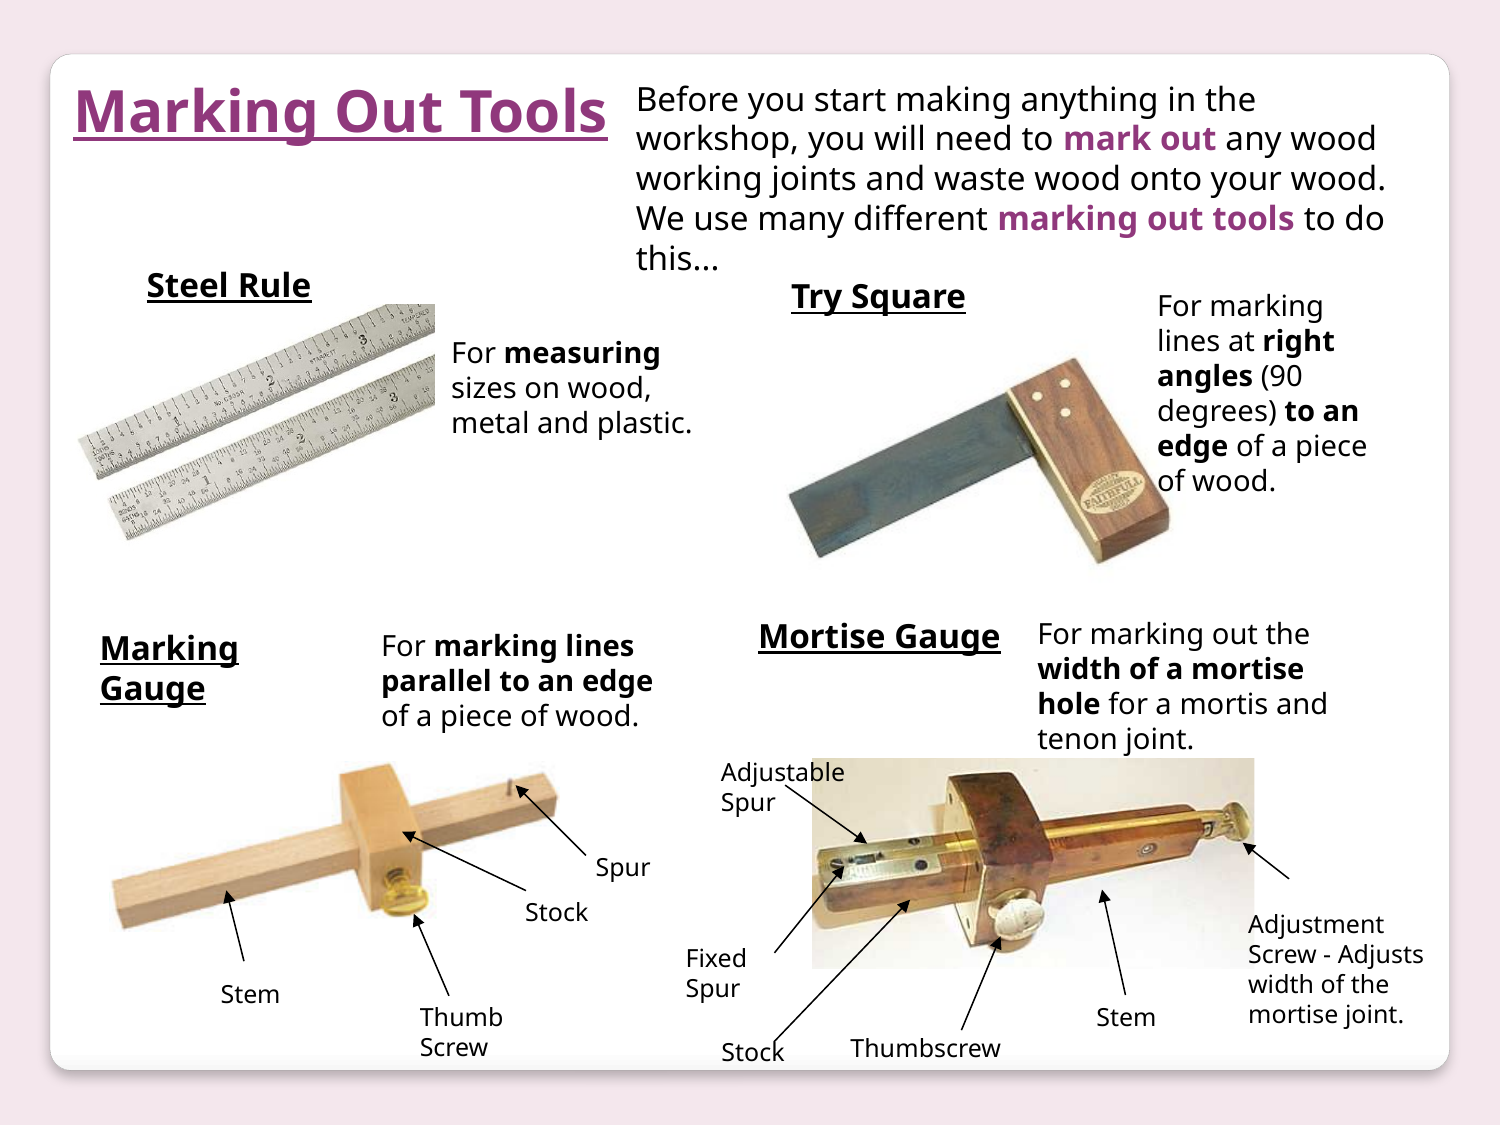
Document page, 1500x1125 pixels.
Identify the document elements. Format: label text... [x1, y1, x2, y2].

picture [108, 761, 560, 932]
text_box Stem [1090, 995, 1168, 1031]
text_box Stock [565, 890, 608, 926]
text_box Stock [715, 1030, 804, 1066]
text_box Thumbscrew [844, 1026, 1020, 1066]
text_box Thumb Screw [413, 995, 565, 1032]
picture [773, 339, 1199, 598]
text_box For marking lines parallel to an edge of a piece of wood. [375, 621, 668, 752]
text_box For marking out the width of a mortise hole for a mortis and tenon joint. [1031, 609, 1372, 762]
text_box Spur [589, 845, 715, 891]
picture [70, 304, 435, 551]
text_box For marking lines at right angles (90 degrees) to an edge of a piece of wood. [1151, 285, 1377, 475]
text_box Fixed Spur [679, 936, 786, 995]
picture [811, 758, 1255, 969]
text_box Stem [214, 972, 292, 1008]
text_box Steel Rule [140, 258, 387, 303]
text_box Mortise Gauge [752, 609, 1008, 677]
text_box Marking Gauge [93, 621, 350, 662]
text_box Try Square [785, 285, 996, 338]
text_box Before you start making anything in the workshop, you will need to mark out any wood working joints and waste wood onto your wood. We use many different marking out tools to do this... [621, 70, 1430, 285]
text_box Marking Out Tools [58, 66, 774, 152]
text_box For measuring sizes on wood, metal and plastic. [445, 328, 701, 478]
text_box Adjustable Spur [714, 750, 868, 796]
text_box Adjustment Screw - Adjusts width of the mortise joint. [1242, 902, 1434, 1033]
